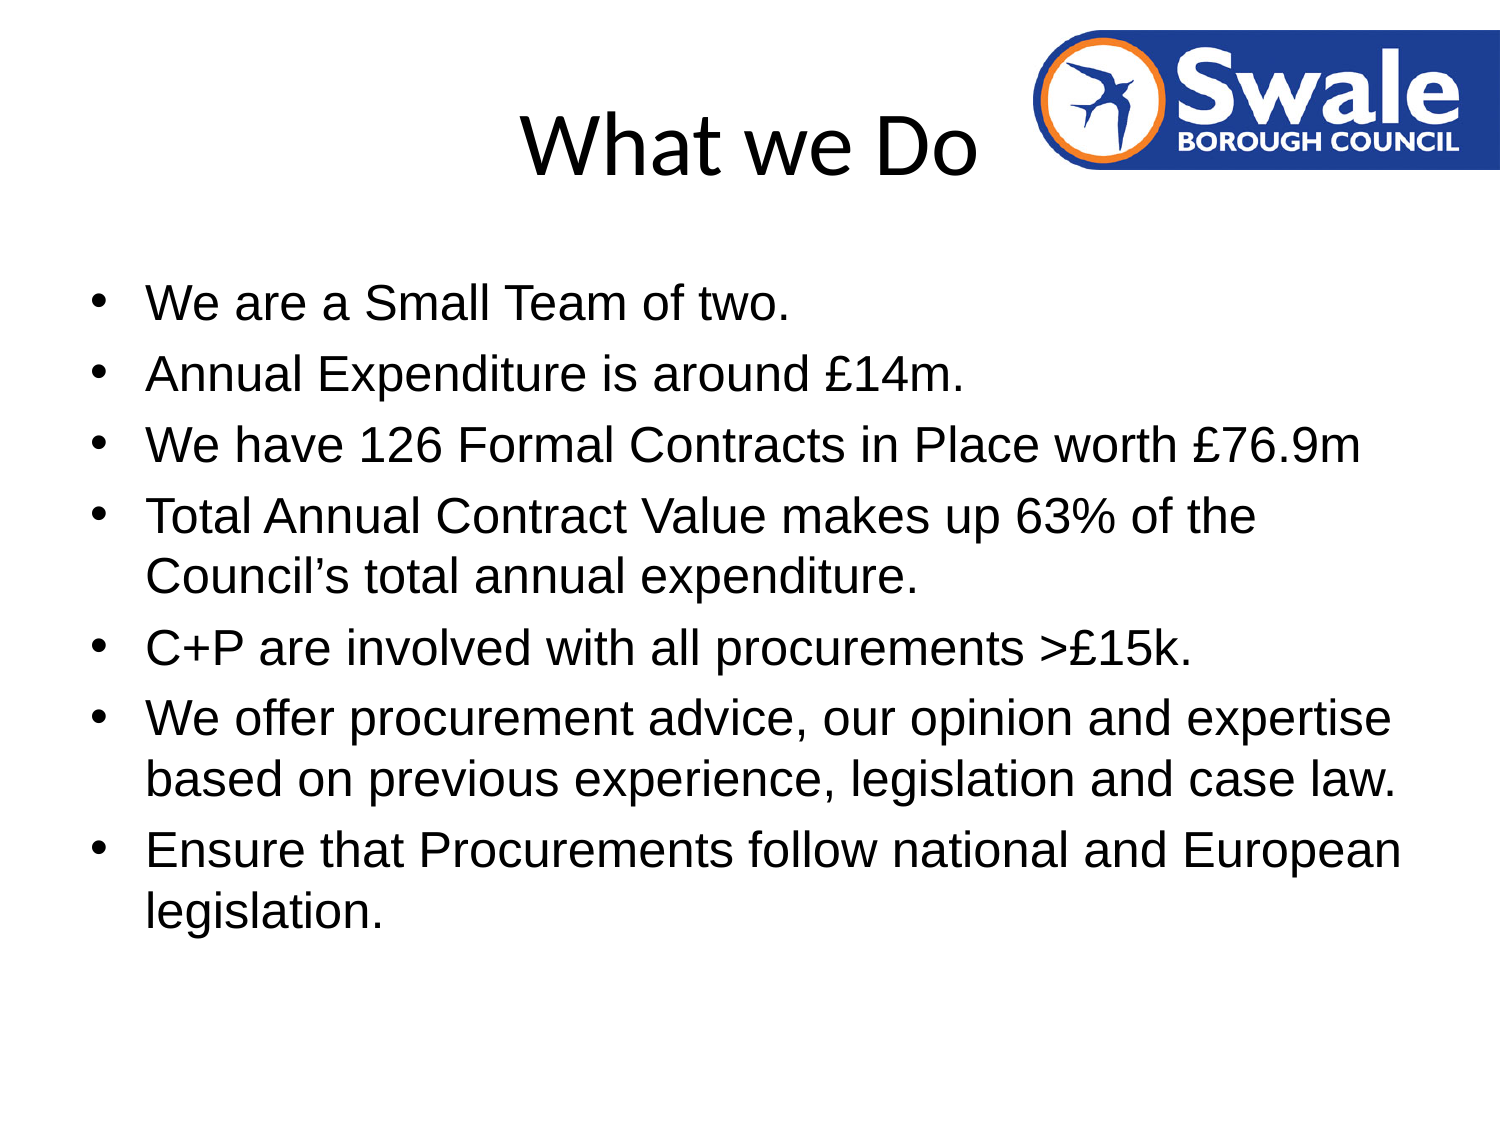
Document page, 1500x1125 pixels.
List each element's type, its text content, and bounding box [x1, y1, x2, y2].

list We are a Small Team of two. Annual Expenditure is around £14m. We have 126 Formal Contracts in Place worth £76.9m Total Annual Contract Value makes up 63% of the Council’s total annual expenditure. C+P are involved with all procurements >£15k. We offer procurement advice, our opinion and expertise based on previous experience, legislation and case law. Ensure that Procurements follow national and European legislation. [75, 262, 1425, 1005]
picture [1033, 30, 1500, 171]
title What we Do [75, 45, 1425, 233]
